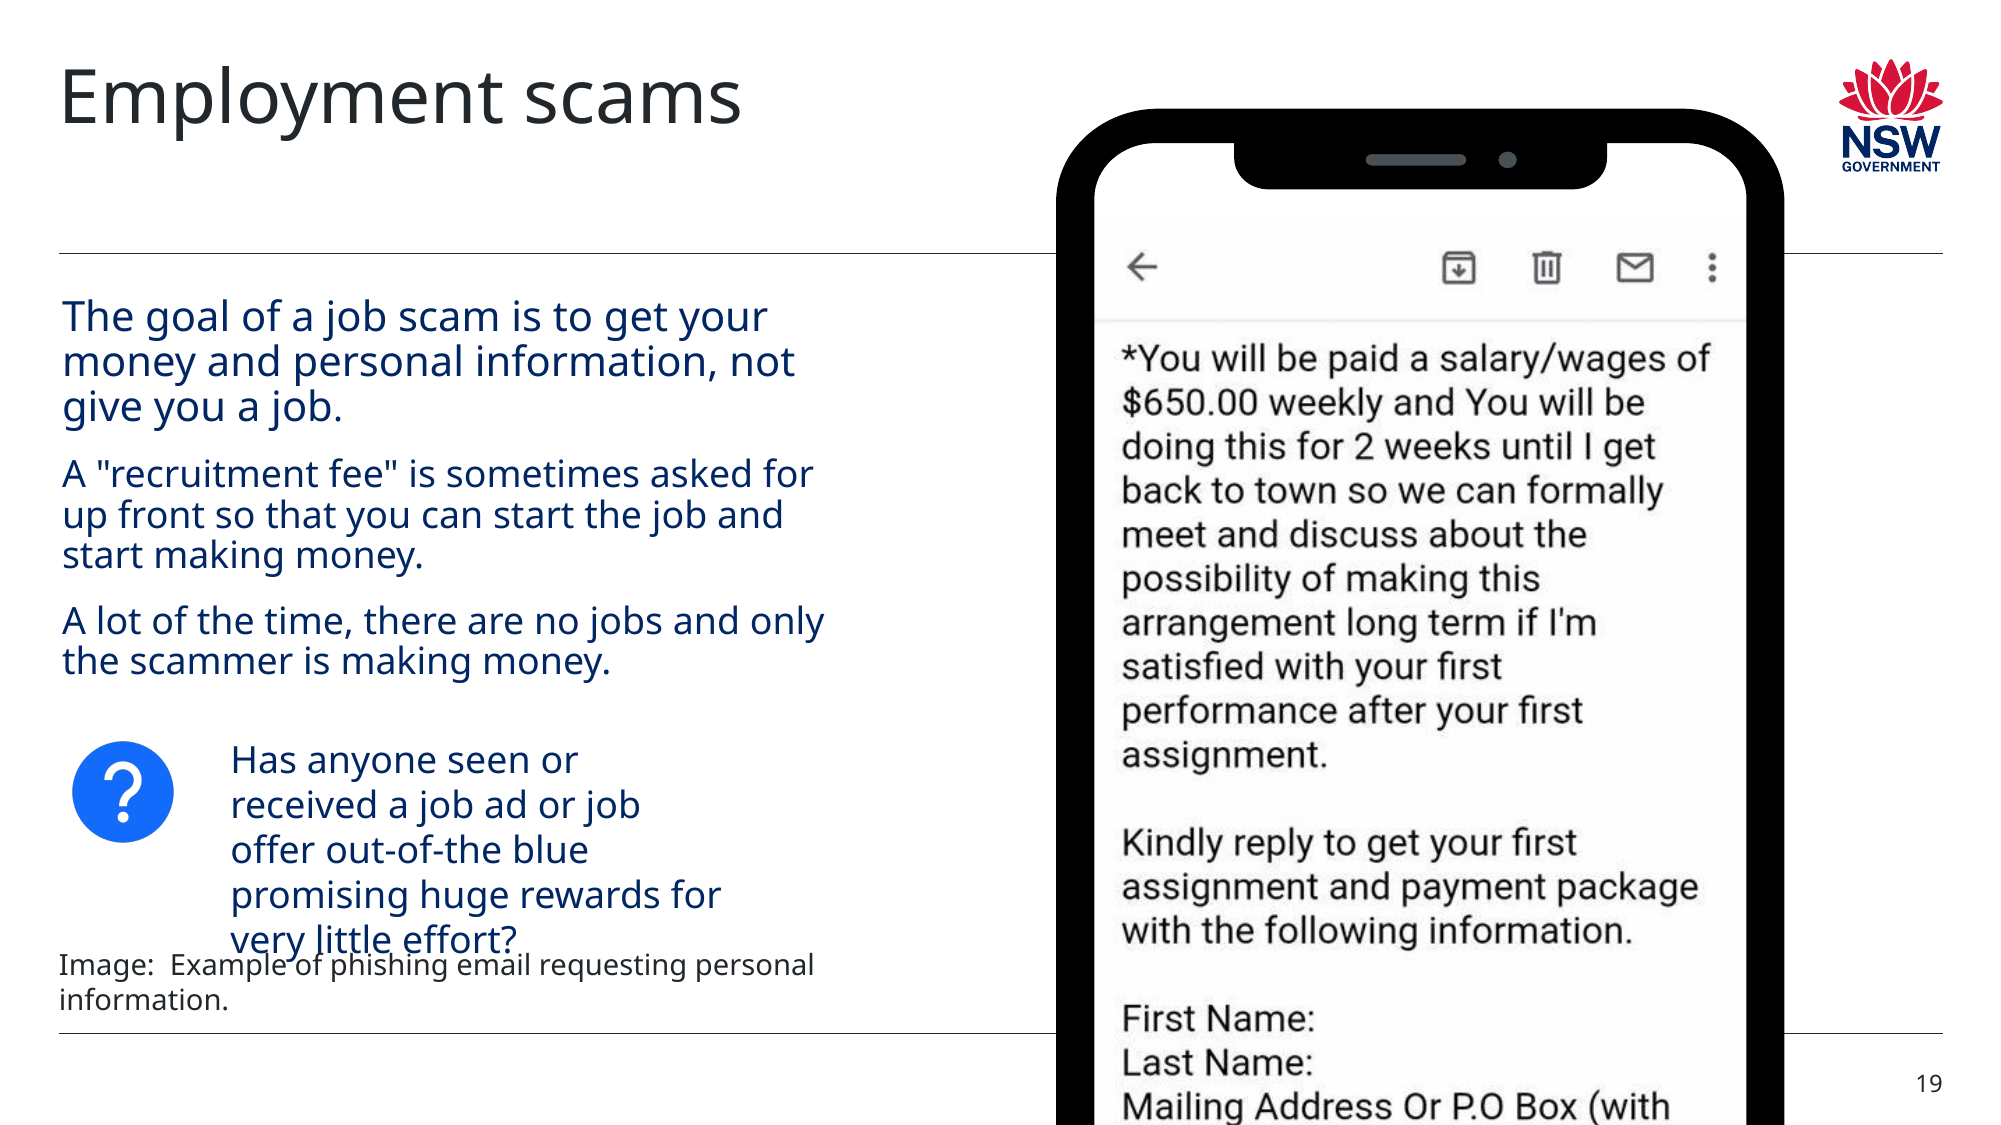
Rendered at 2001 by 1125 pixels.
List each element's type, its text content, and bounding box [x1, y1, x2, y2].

title Employment scams [59, 59, 1713, 225]
text_box Has anyone seen or received a job ad or job offer out-of-the blue promising huge rewards for very little effort? [215, 728, 750, 957]
picture [59, 728, 187, 856]
slide_number 19 [1824, 1068, 1943, 1099]
picture [1839, 59, 1943, 172]
text_box Image: Example of phishing email requesting personal information. [58, 957, 978, 1017]
list The goal of a job scam is to get your money and personal information, not give you a job. A "recruitment fee" is sometimes asked for up front so that you can start the job and start making money. A lot of the time, there are no jobs and only the scammer is making money. [59, 295, 827, 957]
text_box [1056, 108, 1785, 1125]
